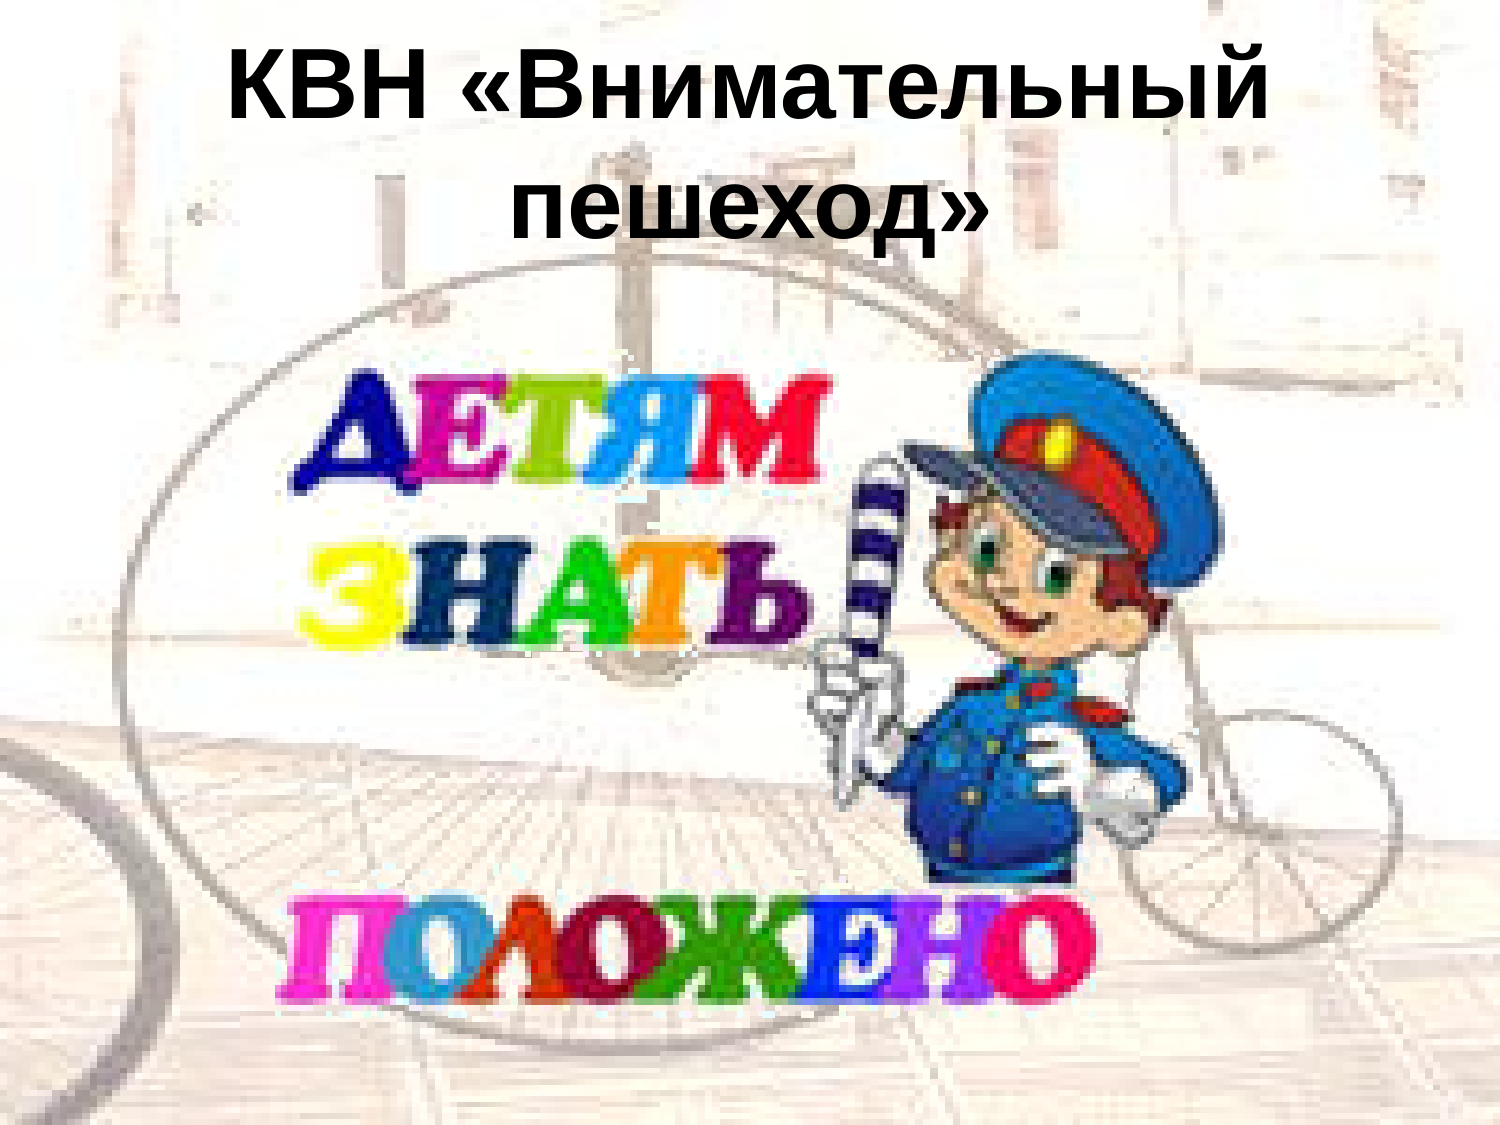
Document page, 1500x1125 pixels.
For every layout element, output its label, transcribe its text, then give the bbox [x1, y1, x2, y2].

picture [0, 0, 1500, 1125]
title КВН «Внимательный пешеход» [74, 44, 1426, 233]
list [274, 349, 1238, 1031]
